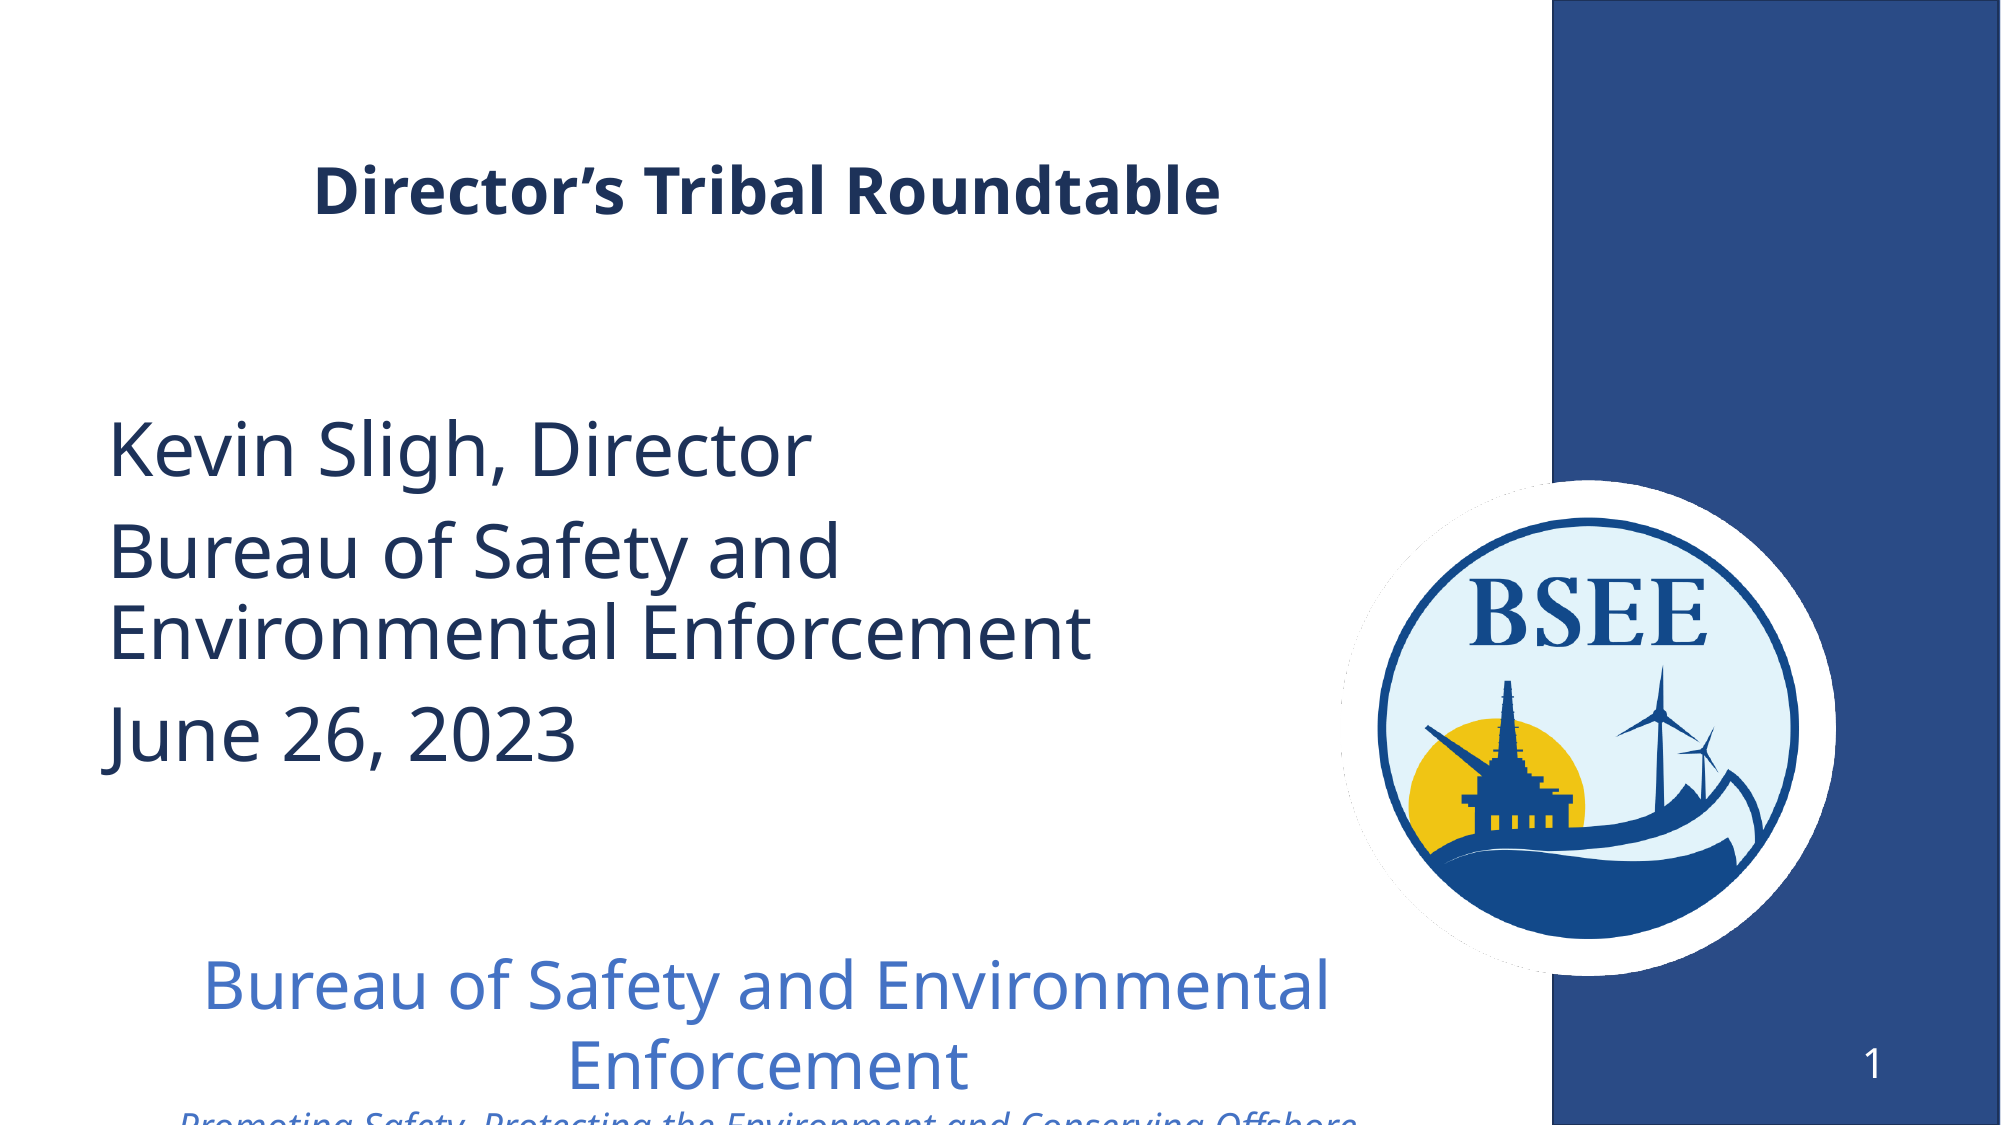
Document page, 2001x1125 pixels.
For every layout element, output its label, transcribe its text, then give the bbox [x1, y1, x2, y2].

title Director’s Tribal Roundtable [78, 44, 1458, 380]
picture [1340, 480, 1836, 976]
footer Bureau of Safety and Environmental Enforcement Promoting Safety, Protecting the Environment and Conserving Offshore Resources [141, 935, 1395, 1081]
subtitle Kevin Sligh, Director Bureau of Safety and Environmental Enforcement June 26, 2023 [92, 404, 1322, 799]
slide_number 1 [1741, 1031, 1901, 1099]
